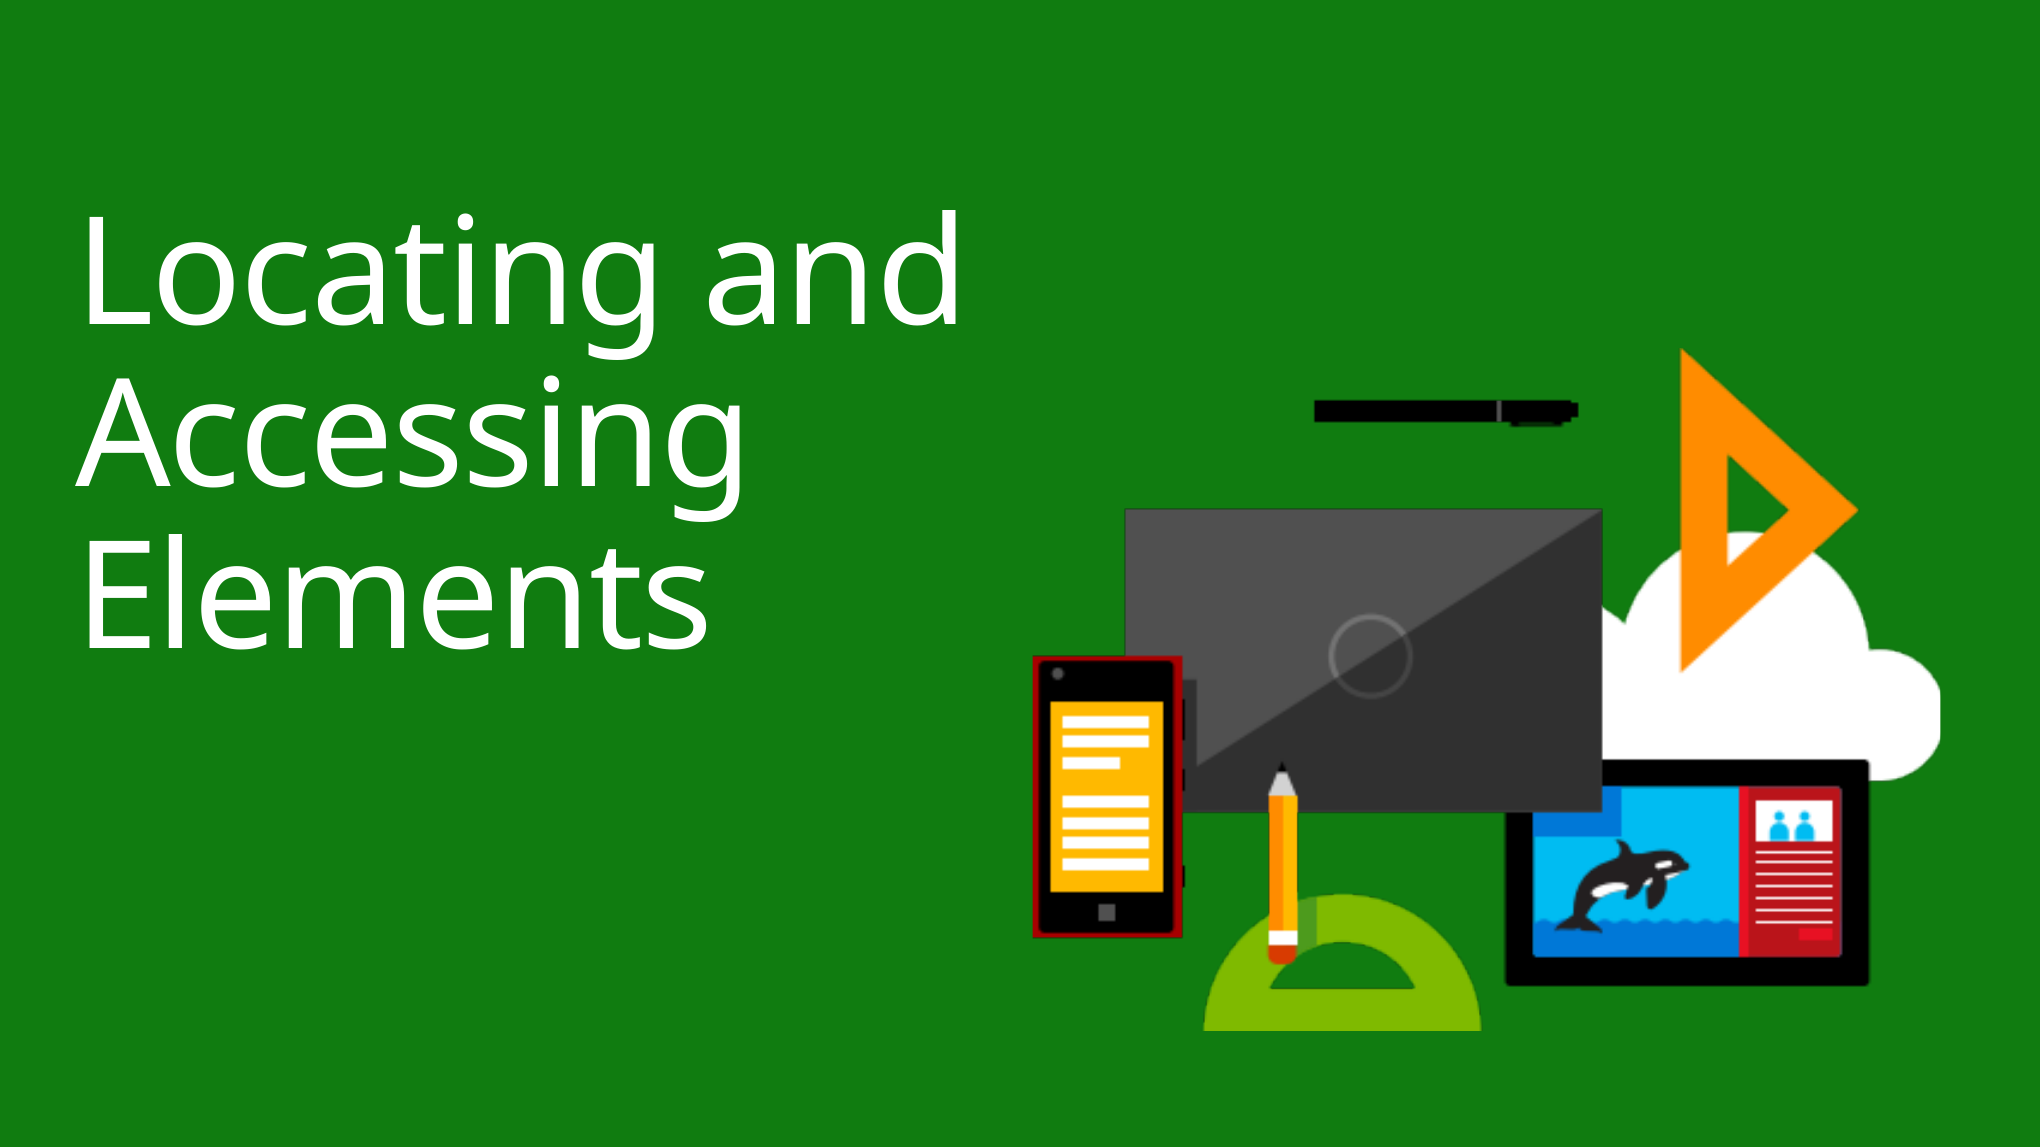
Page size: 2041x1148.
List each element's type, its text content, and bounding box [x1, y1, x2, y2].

title Locating and Accessing Elements [60, 180, 1260, 704]
